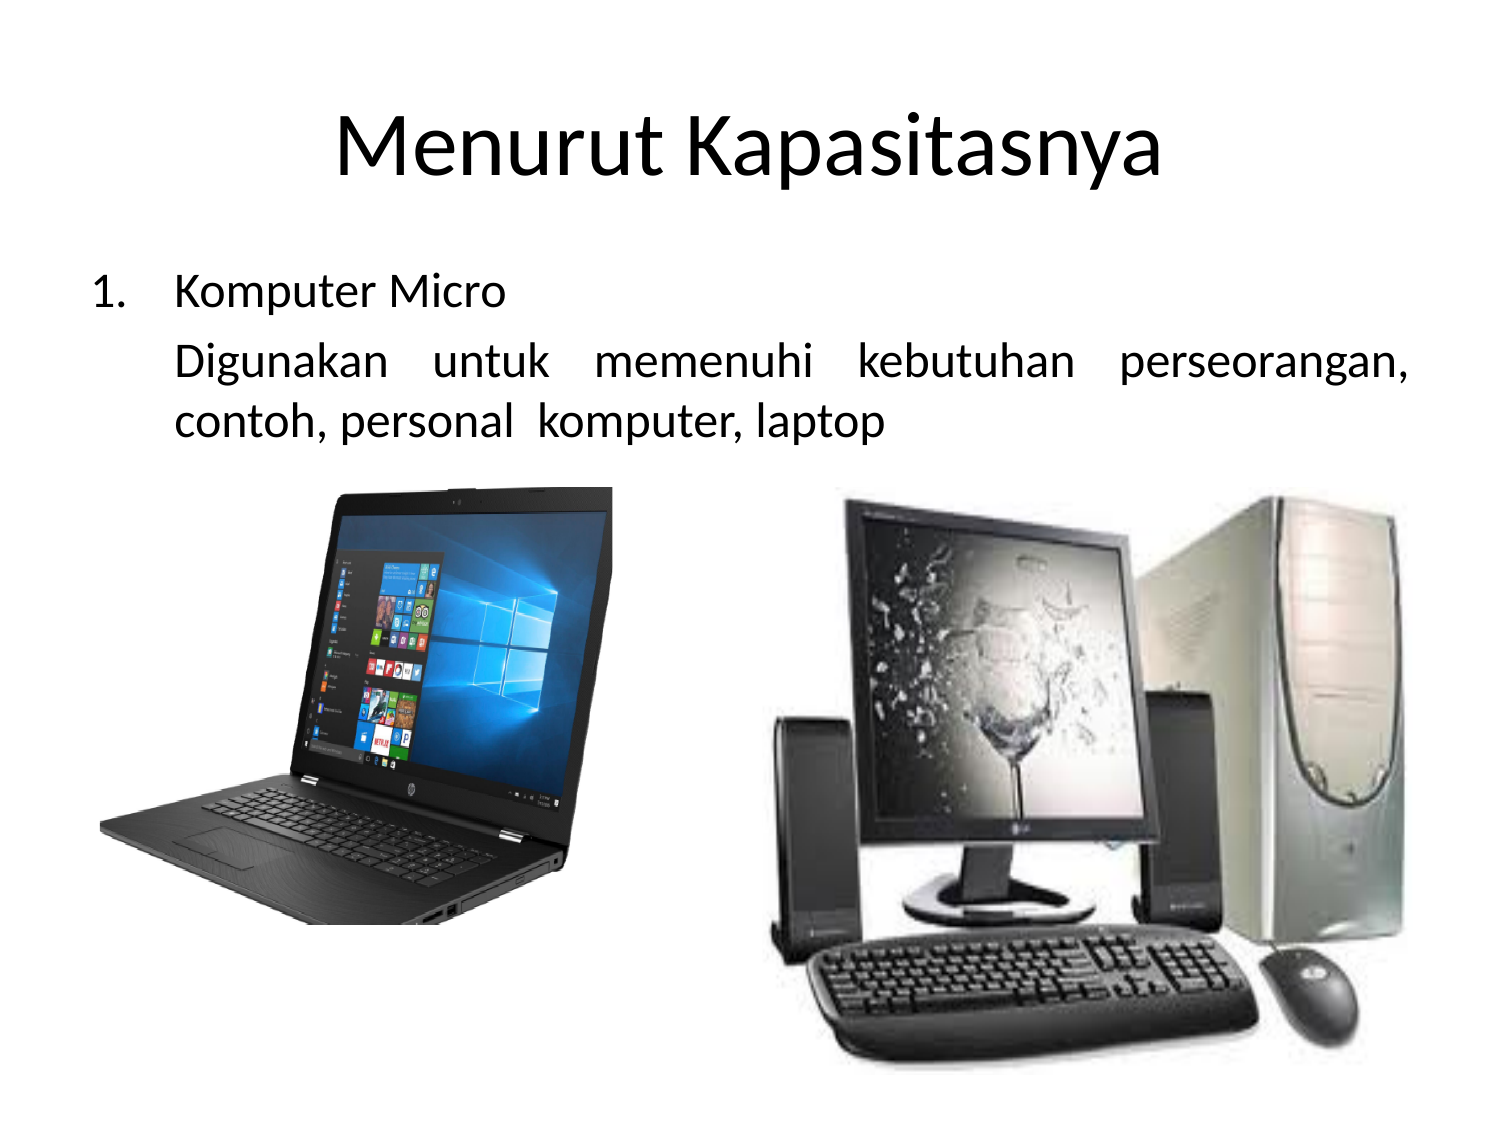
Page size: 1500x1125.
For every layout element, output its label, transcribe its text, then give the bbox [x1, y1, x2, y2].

title Menurut Kapasitasnya [75, 45, 1425, 233]
list 1. Komputer Micro Digunakan untuk memenuhi kebutuhan perseorangan, contoh, personal komputer, laptop [75, 249, 1425, 993]
picture [99, 487, 613, 926]
picture [762, 487, 1413, 1076]
